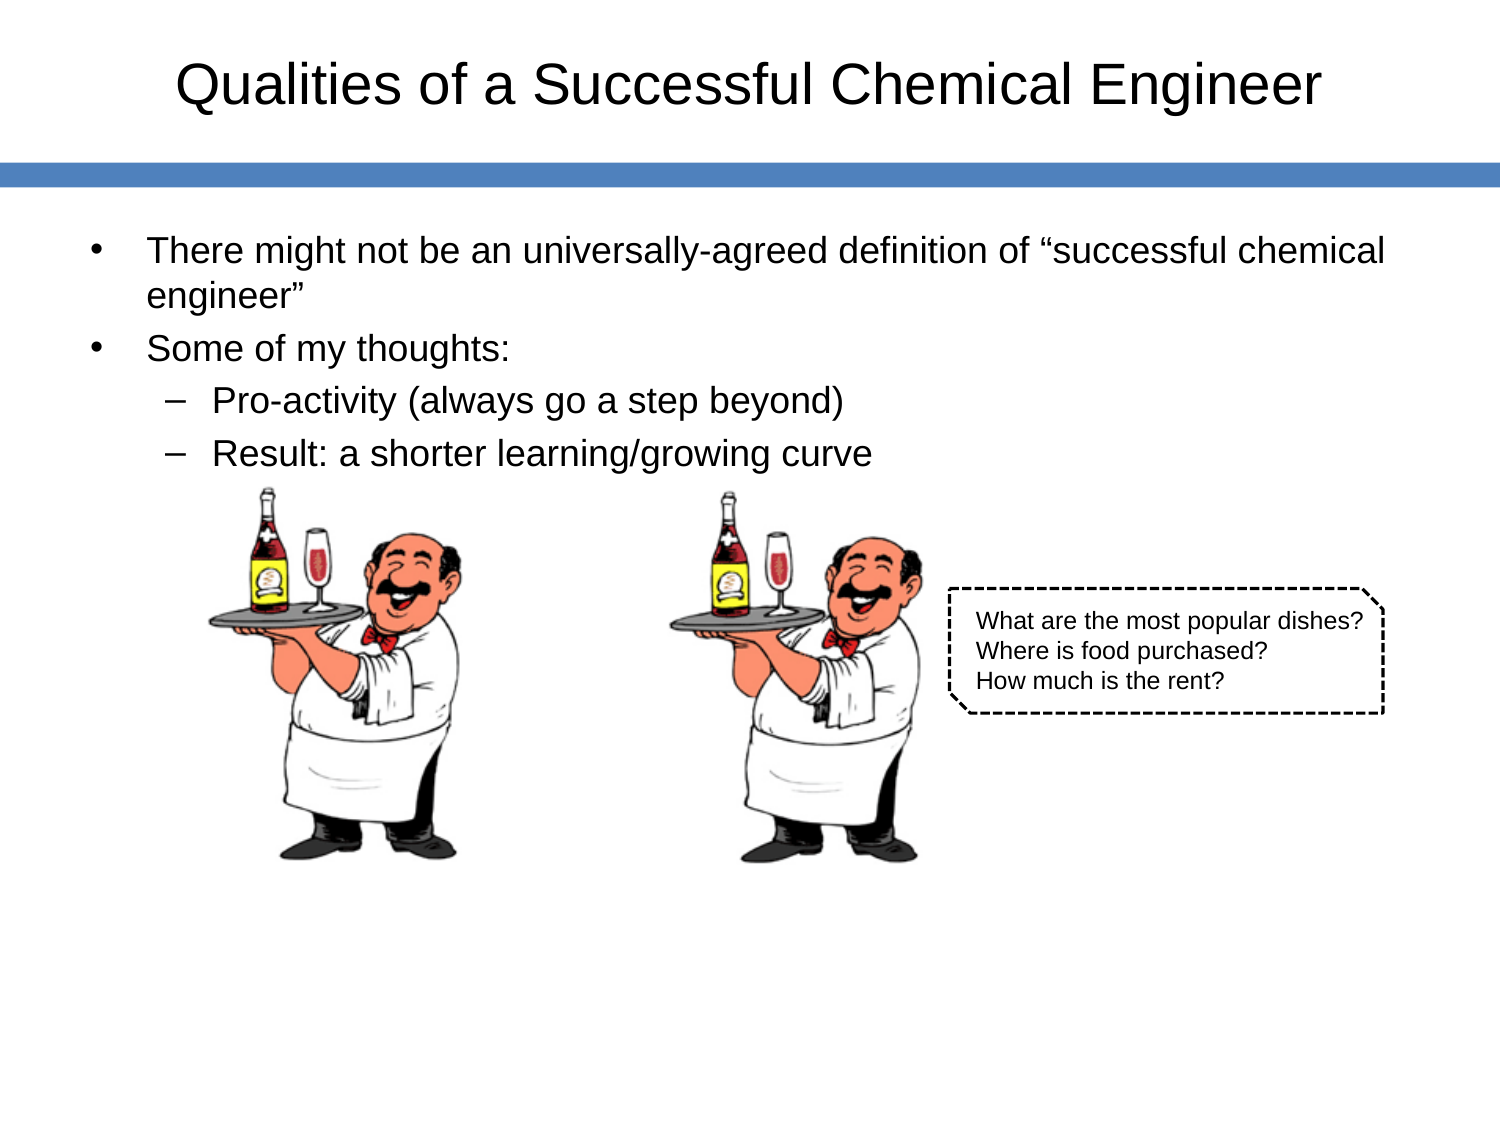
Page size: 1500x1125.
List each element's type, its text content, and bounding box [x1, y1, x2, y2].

list There might not be an universally-agreed definition of “successful chemical engineer” Some of my thoughts: Pro-activity (always go a step beyond) Result: a shorter learning/growing curve [75, 218, 1425, 1087]
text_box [199, 484, 1399, 880]
title Qualities of a Successful Chemical Engineer [75, 0, 1425, 163]
